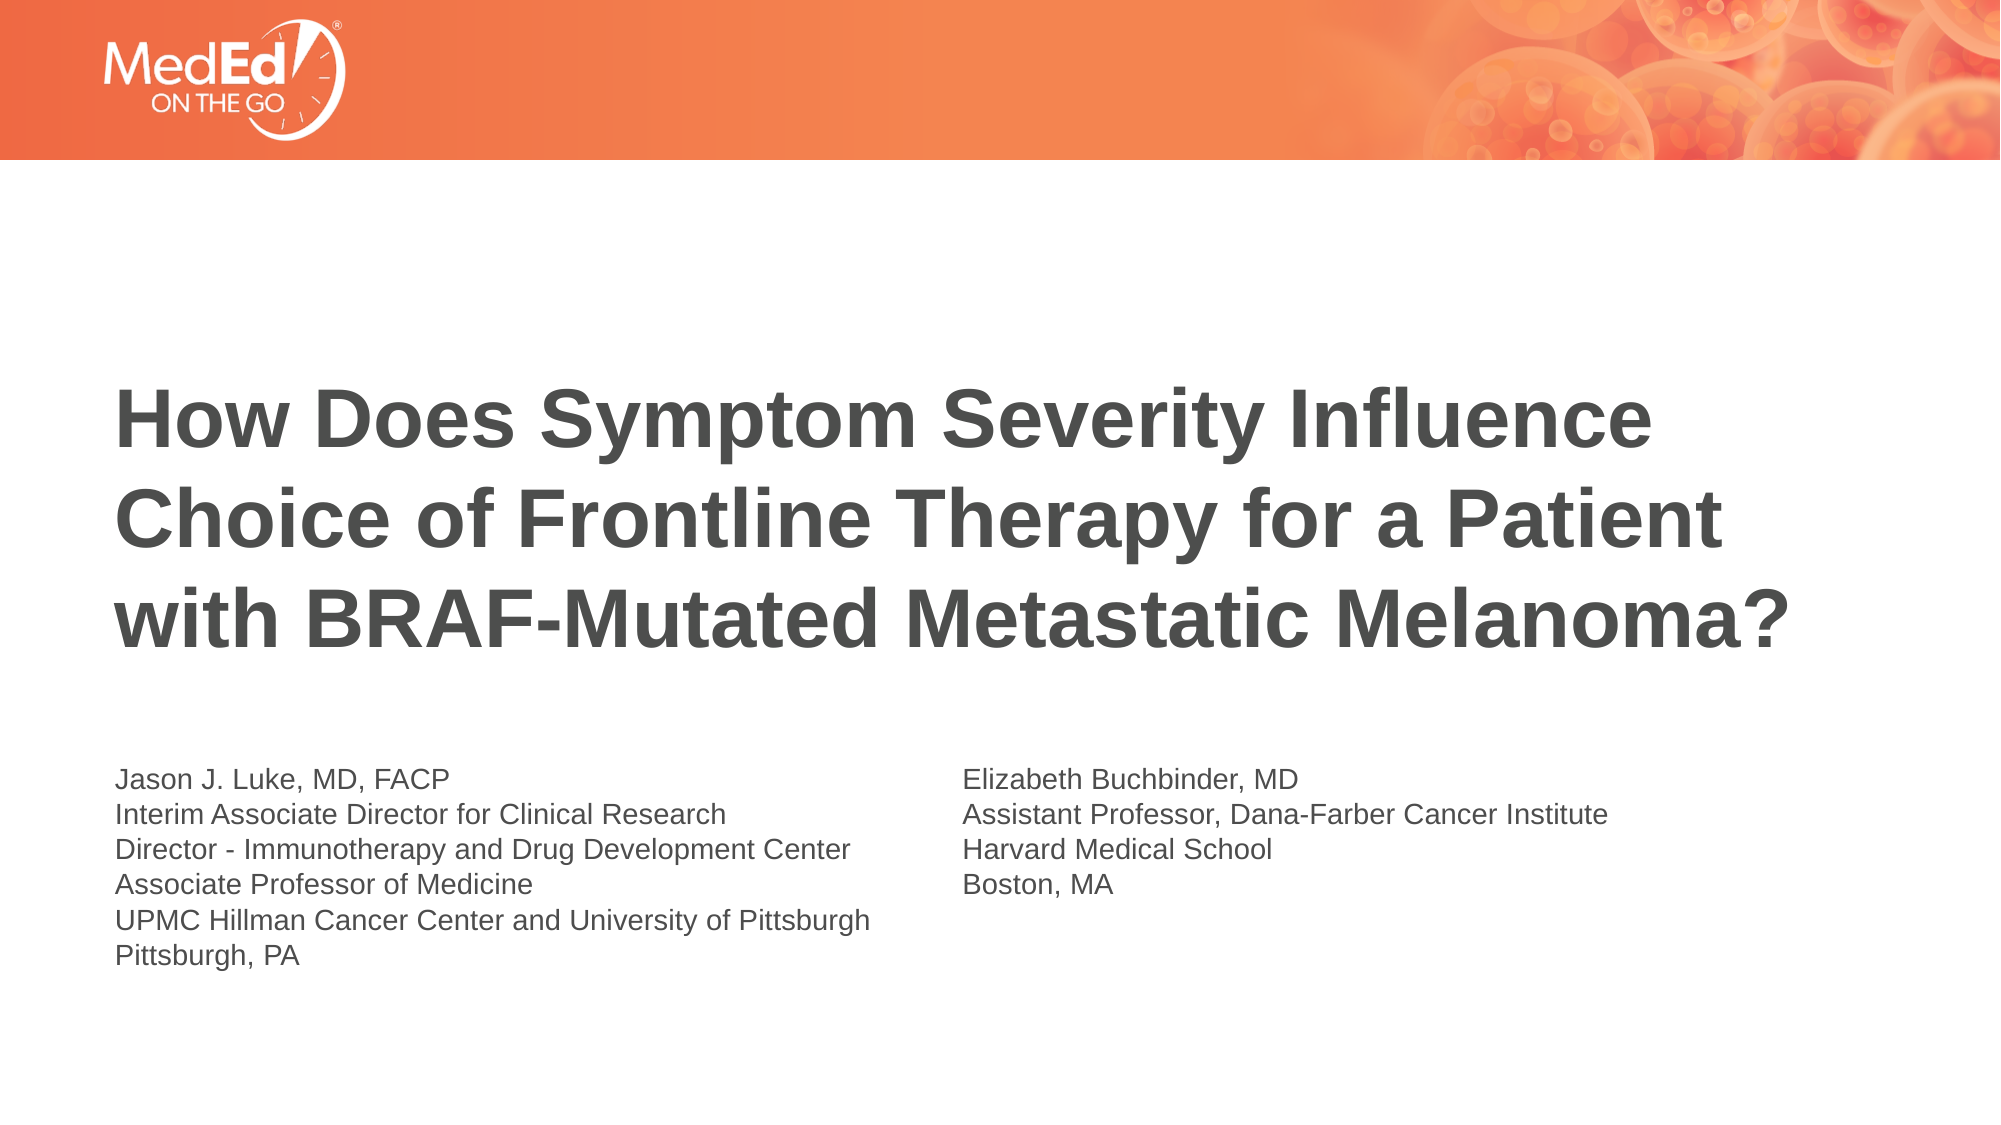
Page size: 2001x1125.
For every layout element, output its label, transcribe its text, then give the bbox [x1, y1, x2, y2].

picture [0, 0, 2000, 160]
subtitle Jason J. Luke, MD, FACP Interim Associate Director for Clinical Research Director - Immunotherapy and Drug Development Center Associate Professor of Medicine UPMC Hillman Cancer Center and University of Pittsburgh Pittsburgh, PA Elizabeth Buchbinder, MD Assistant Professor, Dana-Farber Cancer Institute Harvard Medical School Boston, MA [99, 752, 1825, 999]
title How Does Symptom Severity Influence Choice of Frontline Therapy for a Patient with BRAF-Mutated Metastatic Melanoma? [99, 280, 1825, 749]
